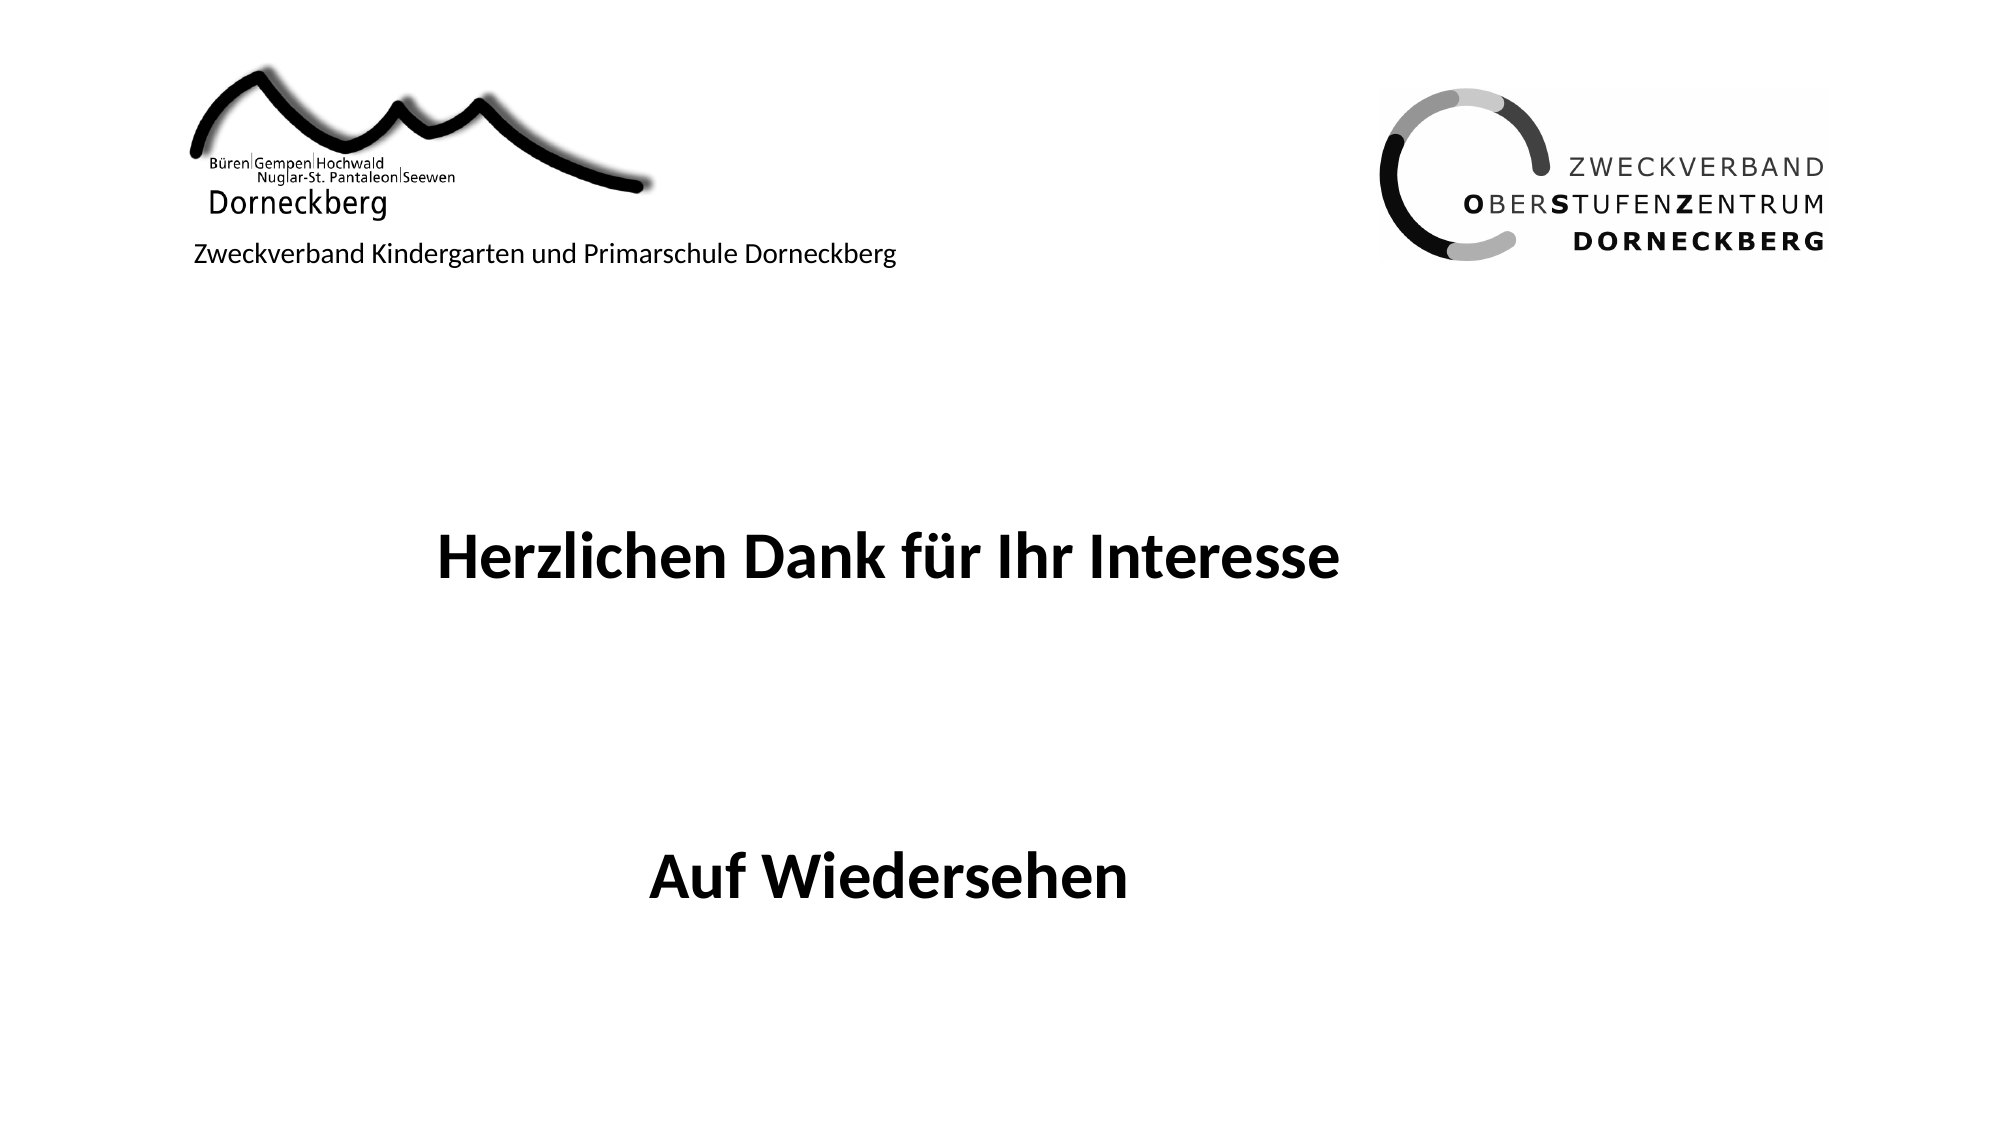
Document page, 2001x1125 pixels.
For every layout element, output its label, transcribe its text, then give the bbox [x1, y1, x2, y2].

text_box Zweckverband Kindergarten und Primarschule Dorneckberg [155, 226, 936, 277]
picture [170, 58, 658, 228]
text_box Herzlichen Dank für Ihr Interesse Auf Wiedersehen [422, 219, 1357, 919]
picture [1378, 87, 1830, 262]
